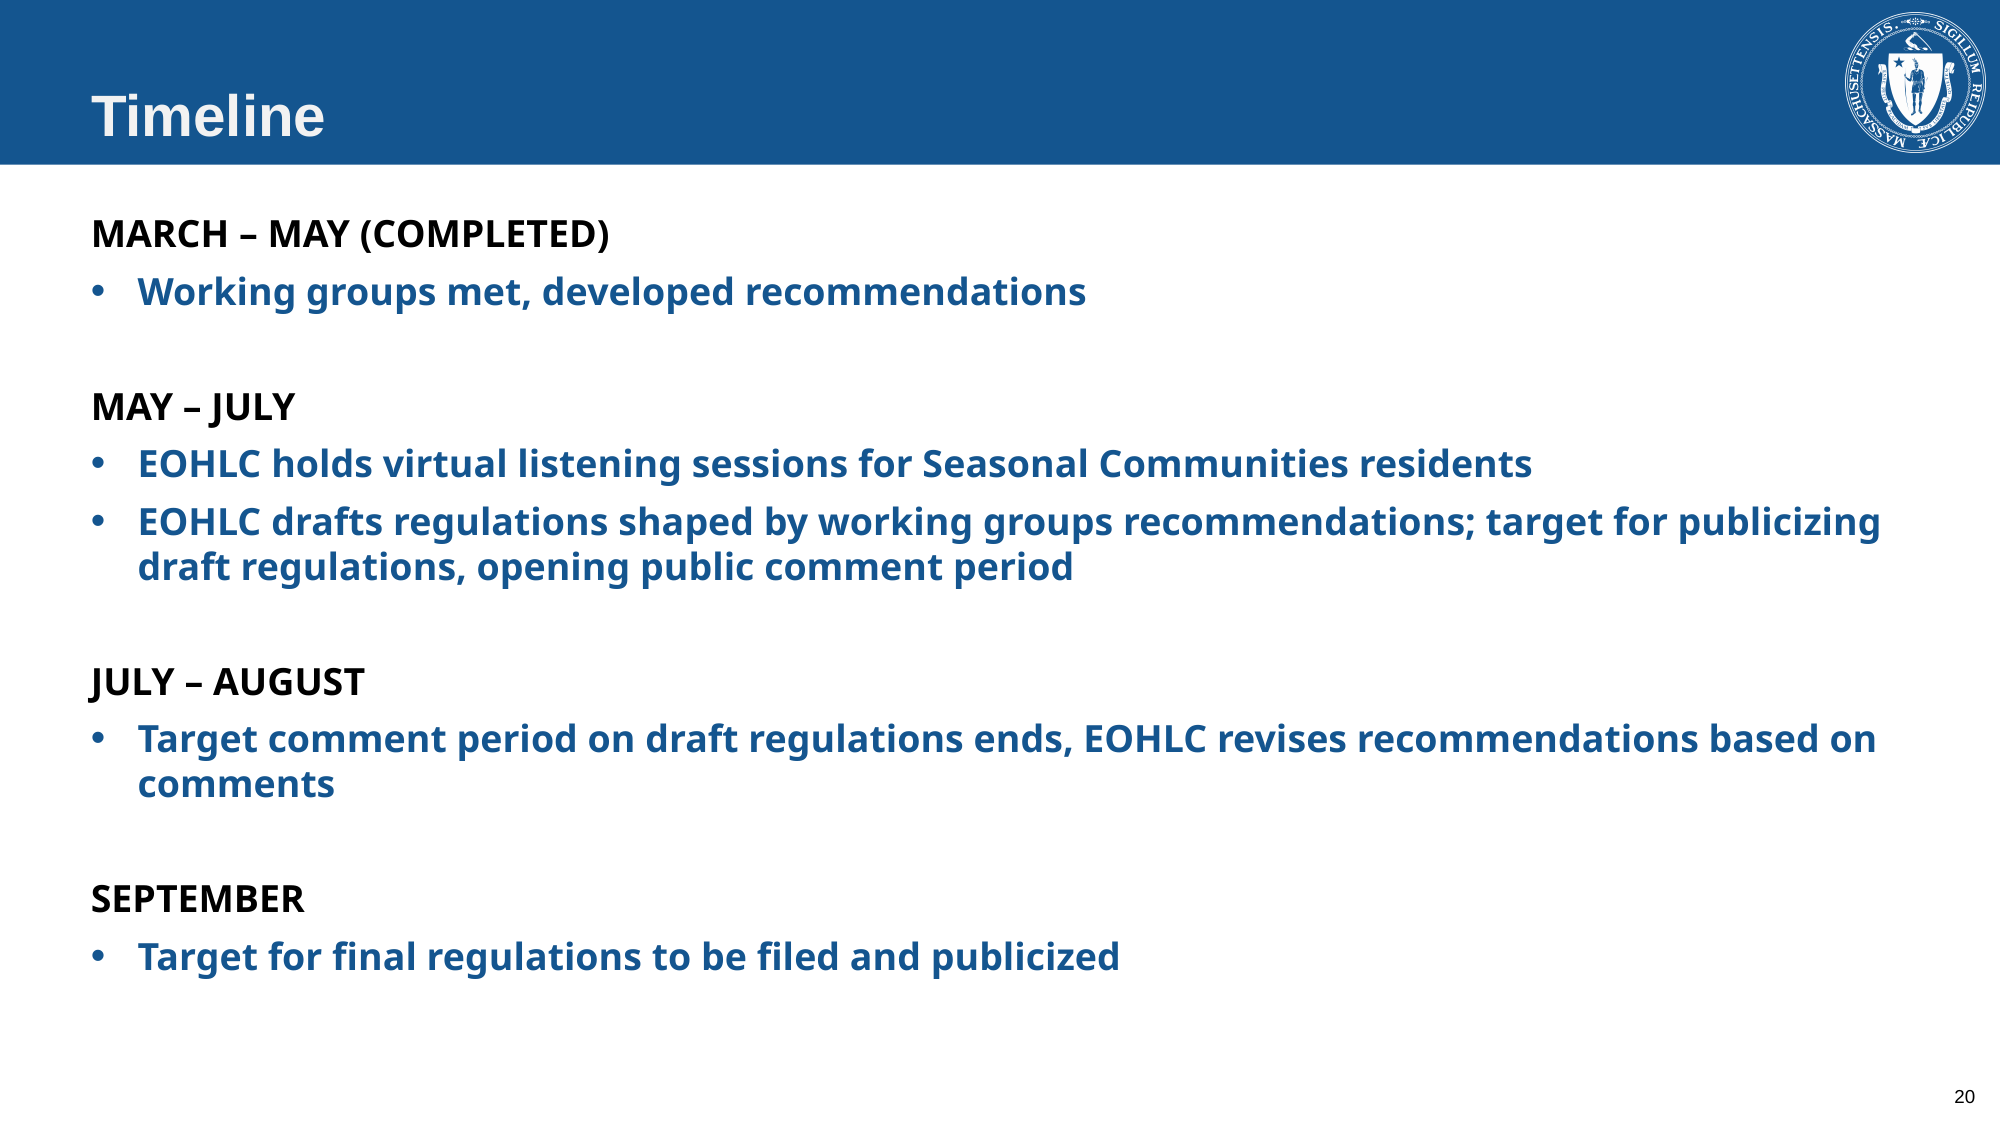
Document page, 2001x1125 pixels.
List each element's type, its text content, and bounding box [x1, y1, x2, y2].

title Timeline [91, 28, 1831, 149]
list MARCH – MAY (COMPLETED) Working groups met, developed recommendations MAY – JULY EOHLC holds virtual listening sessions for Seasonal Communities residents EOHLC drafts regulations shaped by working groups recommendations; target for publicizing draft regulations, opening public comment period JULY – AUGUST Target comment period on draft regulations ends, EOHLC revises recommendations based on comments SEPTEMBER Target for final regulations to be filed and publicized [90, 210, 1902, 1036]
picture [1845, 12, 1986, 153]
